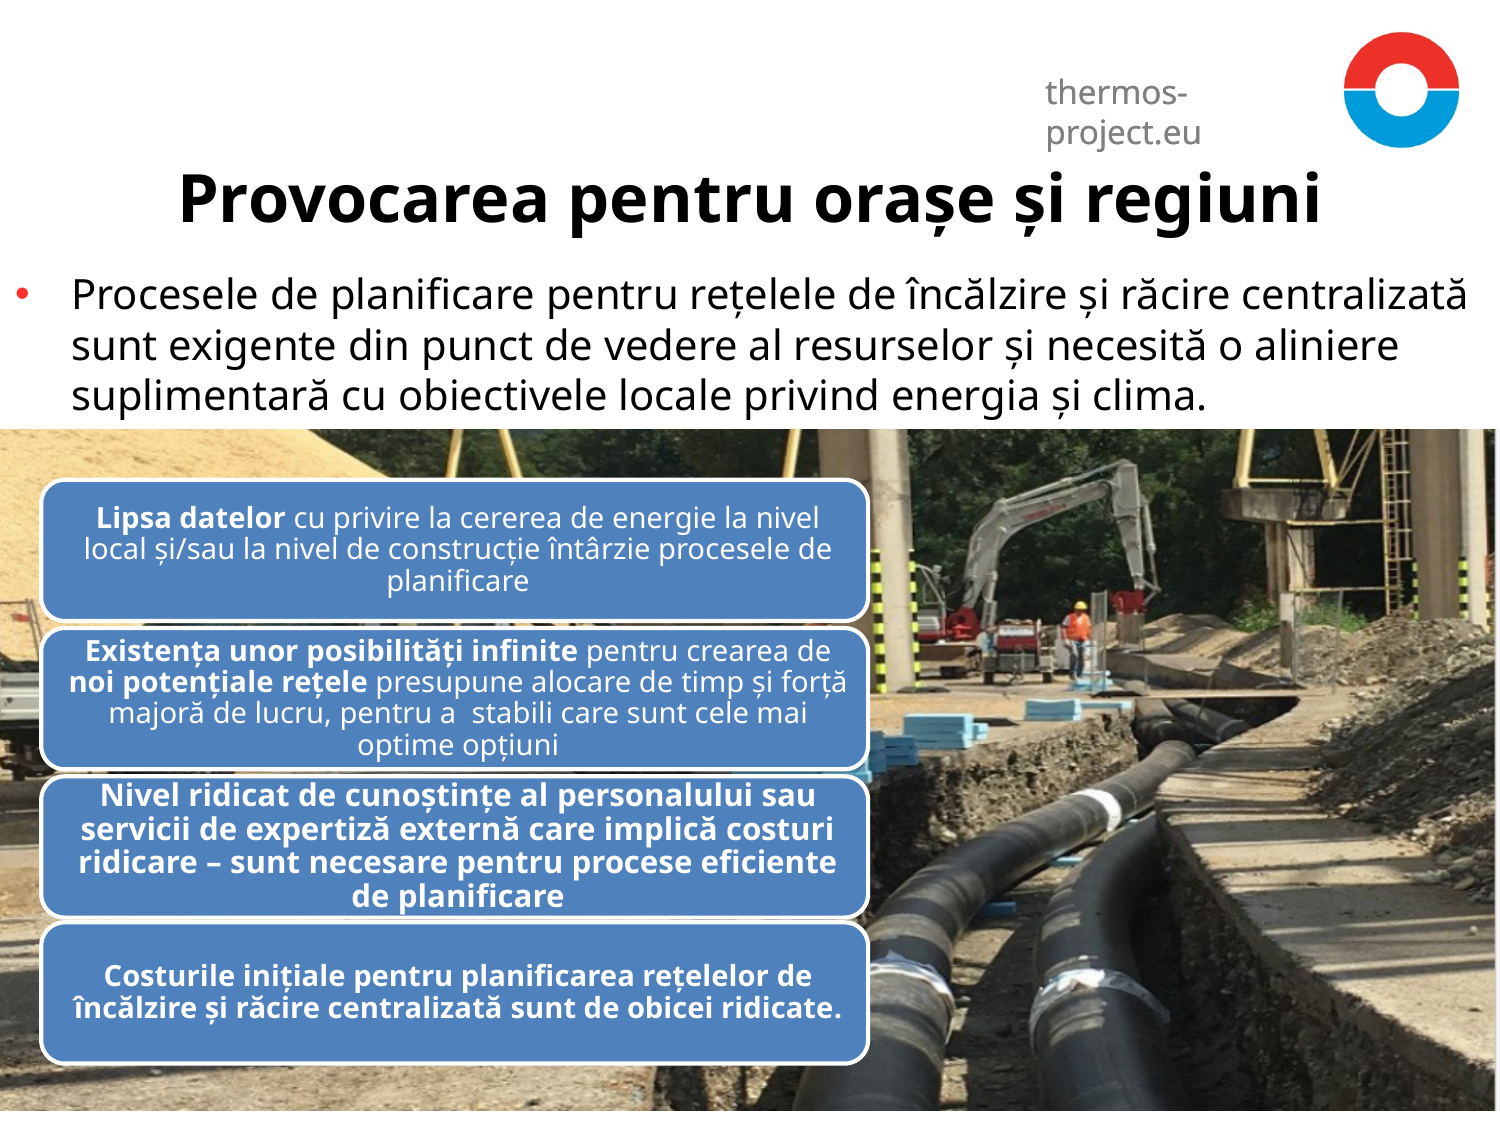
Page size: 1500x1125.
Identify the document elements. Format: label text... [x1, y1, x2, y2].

list Procesele de planificare pentru rețelele de încălzire și răcire centralizată sunt exigente din punct de vedere al resurselor și necesită o aliniere suplimentară cu obiectivele locale privind energia și clima. [0, 297, 1500, 386]
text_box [0, 476, 987, 1064]
picture [0, 429, 1500, 1111]
title Provocarea pentru orașe și regiuni [0, 94, 1500, 297]
picture [1342, 30, 1461, 94]
